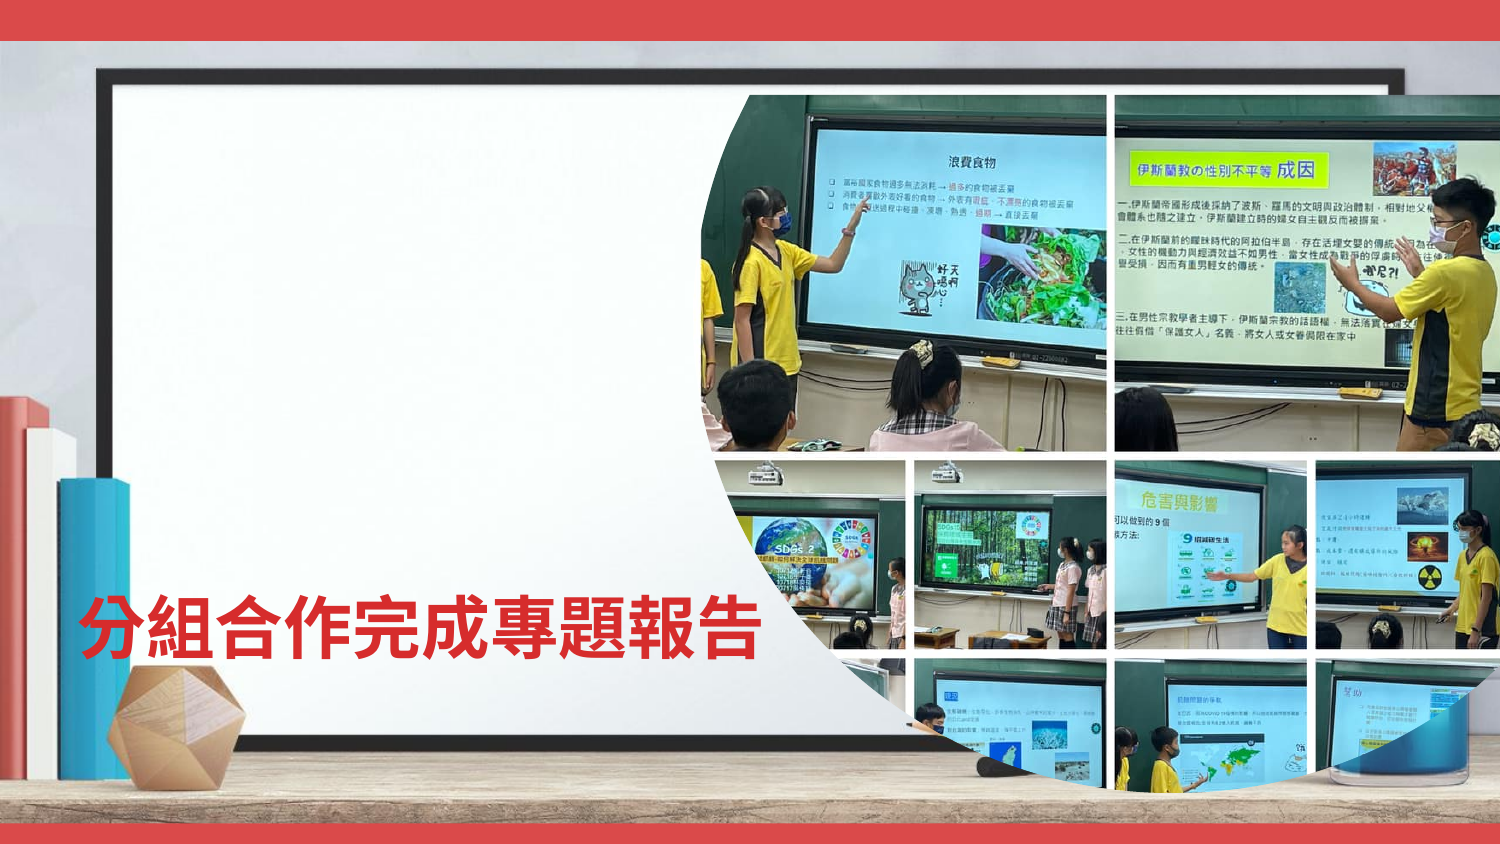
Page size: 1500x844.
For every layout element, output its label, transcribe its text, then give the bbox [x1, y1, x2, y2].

picture [0, 41, 1500, 823]
text_box 分組合作完成專題報告 [66, 549, 687, 713]
